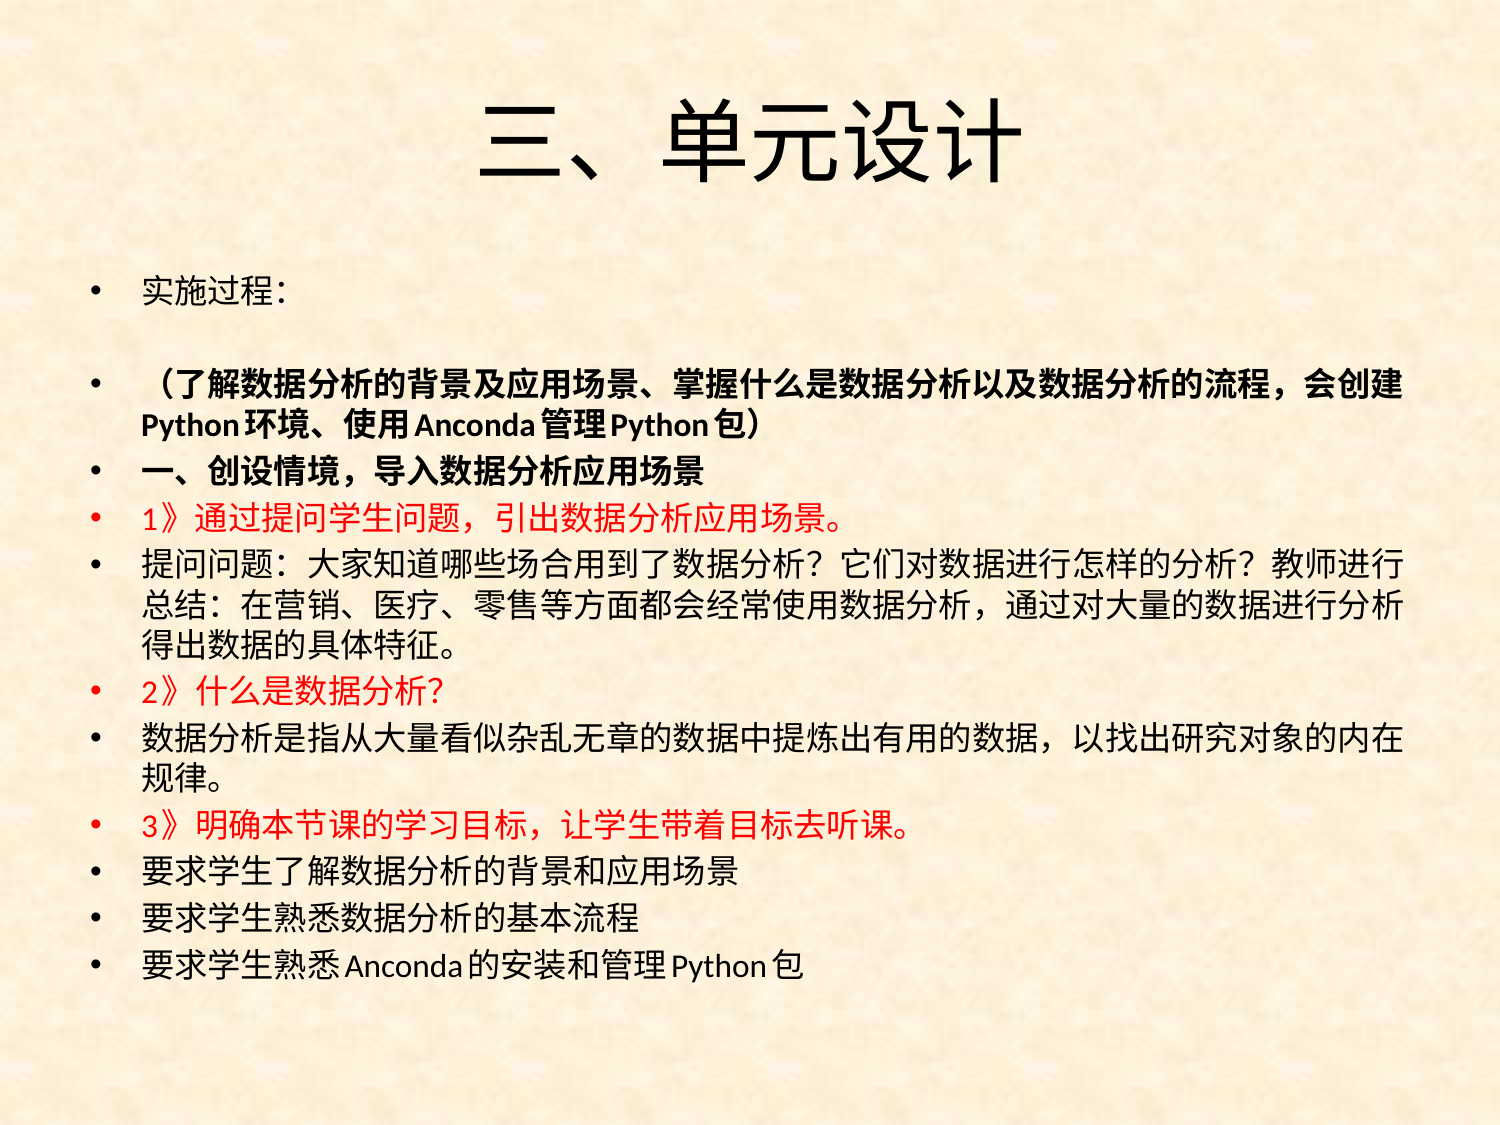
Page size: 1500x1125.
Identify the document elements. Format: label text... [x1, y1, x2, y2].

list 实施过程： （了解数据分析的背景及应用场景、掌握什么是数据分析以及数据分析的流程，会创建Python环境、使用Anconda管理Python包） 一、创设情境，导入数据分析应用场景 1》通过提问学生问题，引出数据分析应用场景。 提问问题：大家知道哪些场合用到了数据分析？它们对数据进行怎样的分析？教师进行总结：在营销、医疗、零售等方面都会经常使用数据分析，通过对大量的数据进行分析得出数据的具体特征。 2》什么是数据分析？ 数据分析是指从大量看似杂乱无章的数据中提炼出有用的数据，以找出研究对象的内在规律。 3》明确本节课的学习目标，让学生带着目标去听课。 要求学生了解数据分析的背景和应用场景 要求学生熟悉数据分析的基本流程 要求学生熟悉Anconda的安装和管理Python包 [75, 262, 1425, 1005]
picture [0, 0, 1500, 1125]
title 三、单元设计 [75, 45, 1425, 233]
